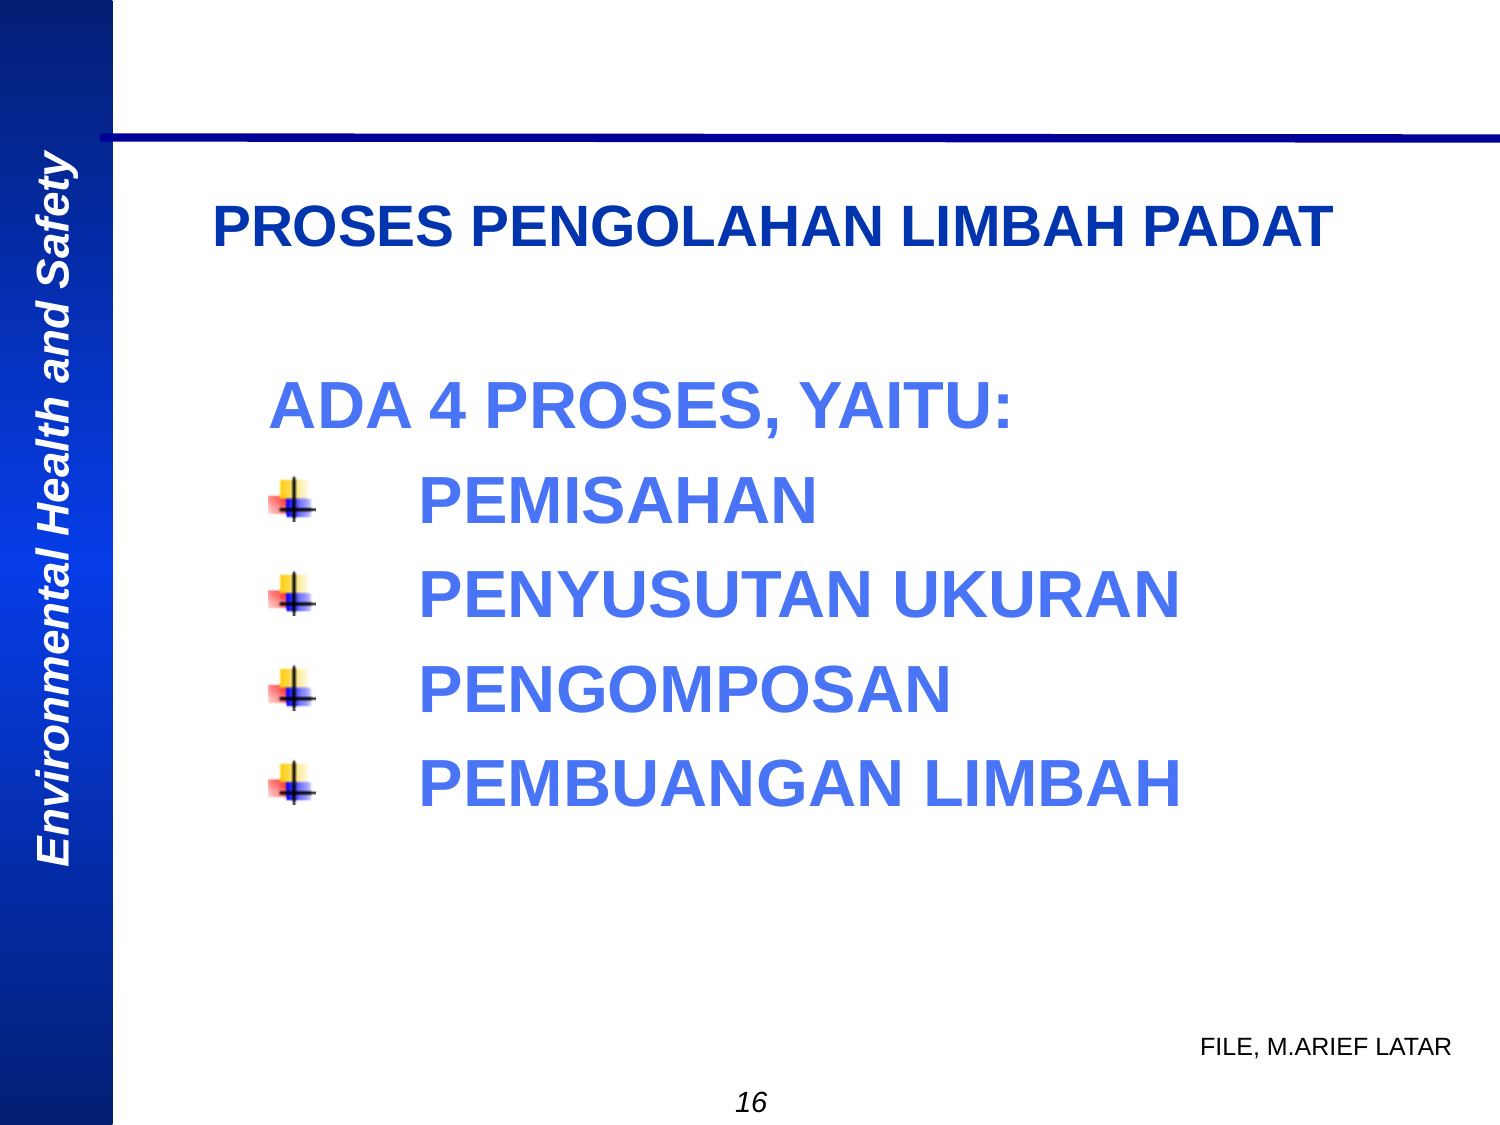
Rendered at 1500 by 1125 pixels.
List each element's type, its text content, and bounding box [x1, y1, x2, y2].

picture [268, 474, 316, 522]
title PROSES PENGOLAHAN LIMBAH PADAT [169, 147, 1378, 310]
picture [268, 663, 316, 711]
picture [268, 758, 316, 805]
list Ada 4 proses, yaitu: Pemisahan Penyusutan ukuran Pengomposan Pembuangan limbah [252, 360, 1437, 907]
picture [268, 569, 316, 616]
footer FILE, M.ARIEF LATAR [797, 1023, 1468, 1064]
